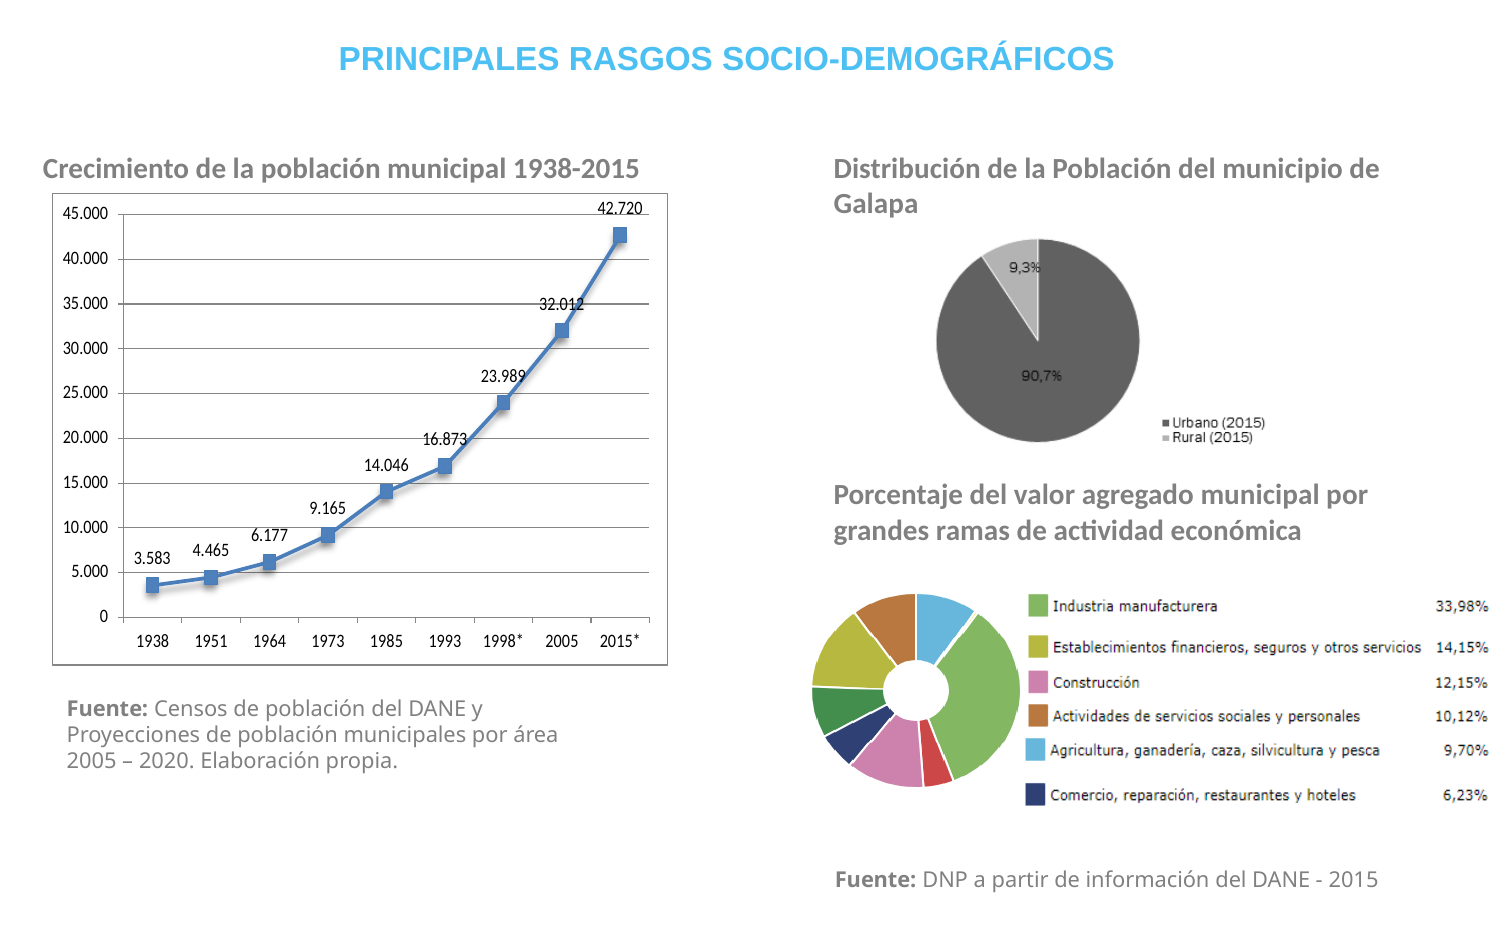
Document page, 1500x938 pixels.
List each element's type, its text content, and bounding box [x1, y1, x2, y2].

picture [51, 192, 668, 666]
text_box Porcentaje del valor agregado municipal por grandes ramas de actividad económica [818, 468, 1408, 554]
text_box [1022, 589, 1500, 811]
text_box PRINCIPALES RASGOS SOCIO-DEMOGRÁFICOS [229, 26, 1225, 87]
picture [907, 227, 1272, 450]
picture [799, 585, 1036, 795]
text_box Fuente: DNP a partir de información del DANE - 2015 [820, 858, 1408, 900]
text_box Distribución de la Población del municipio de Galapa [818, 142, 1408, 227]
text_box Crecimiento de la población municipal 1938-2015 [28, 142, 775, 192]
text_box Fuente: Censos de población del DANE y Proyecciones de población municipales por área 2005 – 2020. Elaboración propia. [51, 690, 615, 777]
